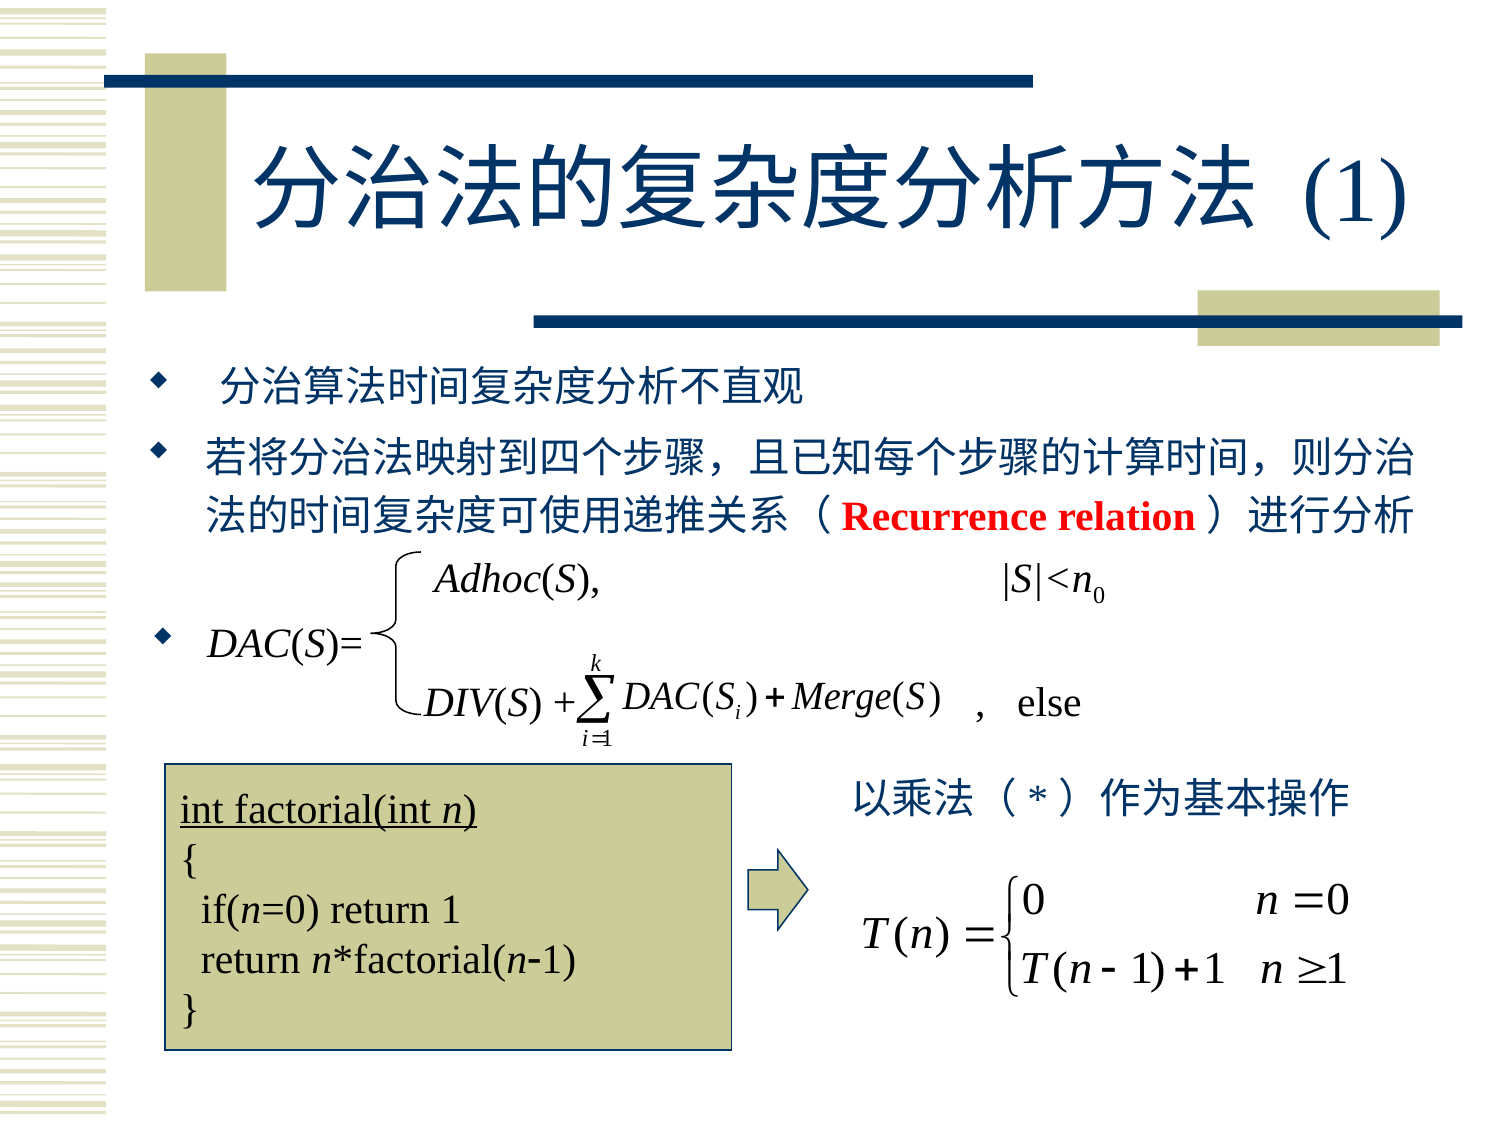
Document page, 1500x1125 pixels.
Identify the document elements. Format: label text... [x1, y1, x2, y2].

text_box 分治算法时间复杂度分析不直观 若将分治法映射到四个步骤，且已知每个步骤的计算时间，则分治法的时间复杂度可使用递推关系（Recurrence relation）进行分析 [131, 344, 1470, 547]
text_box [370, 551, 421, 715]
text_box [571, 644, 948, 754]
text_box int factorial(int n) { if(n=0) return 1 return n*factorial(n1) } [165, 763, 732, 1050]
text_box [748, 763, 1374, 1006]
list Adhoc(S), |S|<n0 DAC(S)= DIV(S) + , else [135, 547, 1442, 1026]
title 分治法的复杂度分析方法 (1) [224, 99, 1436, 288]
